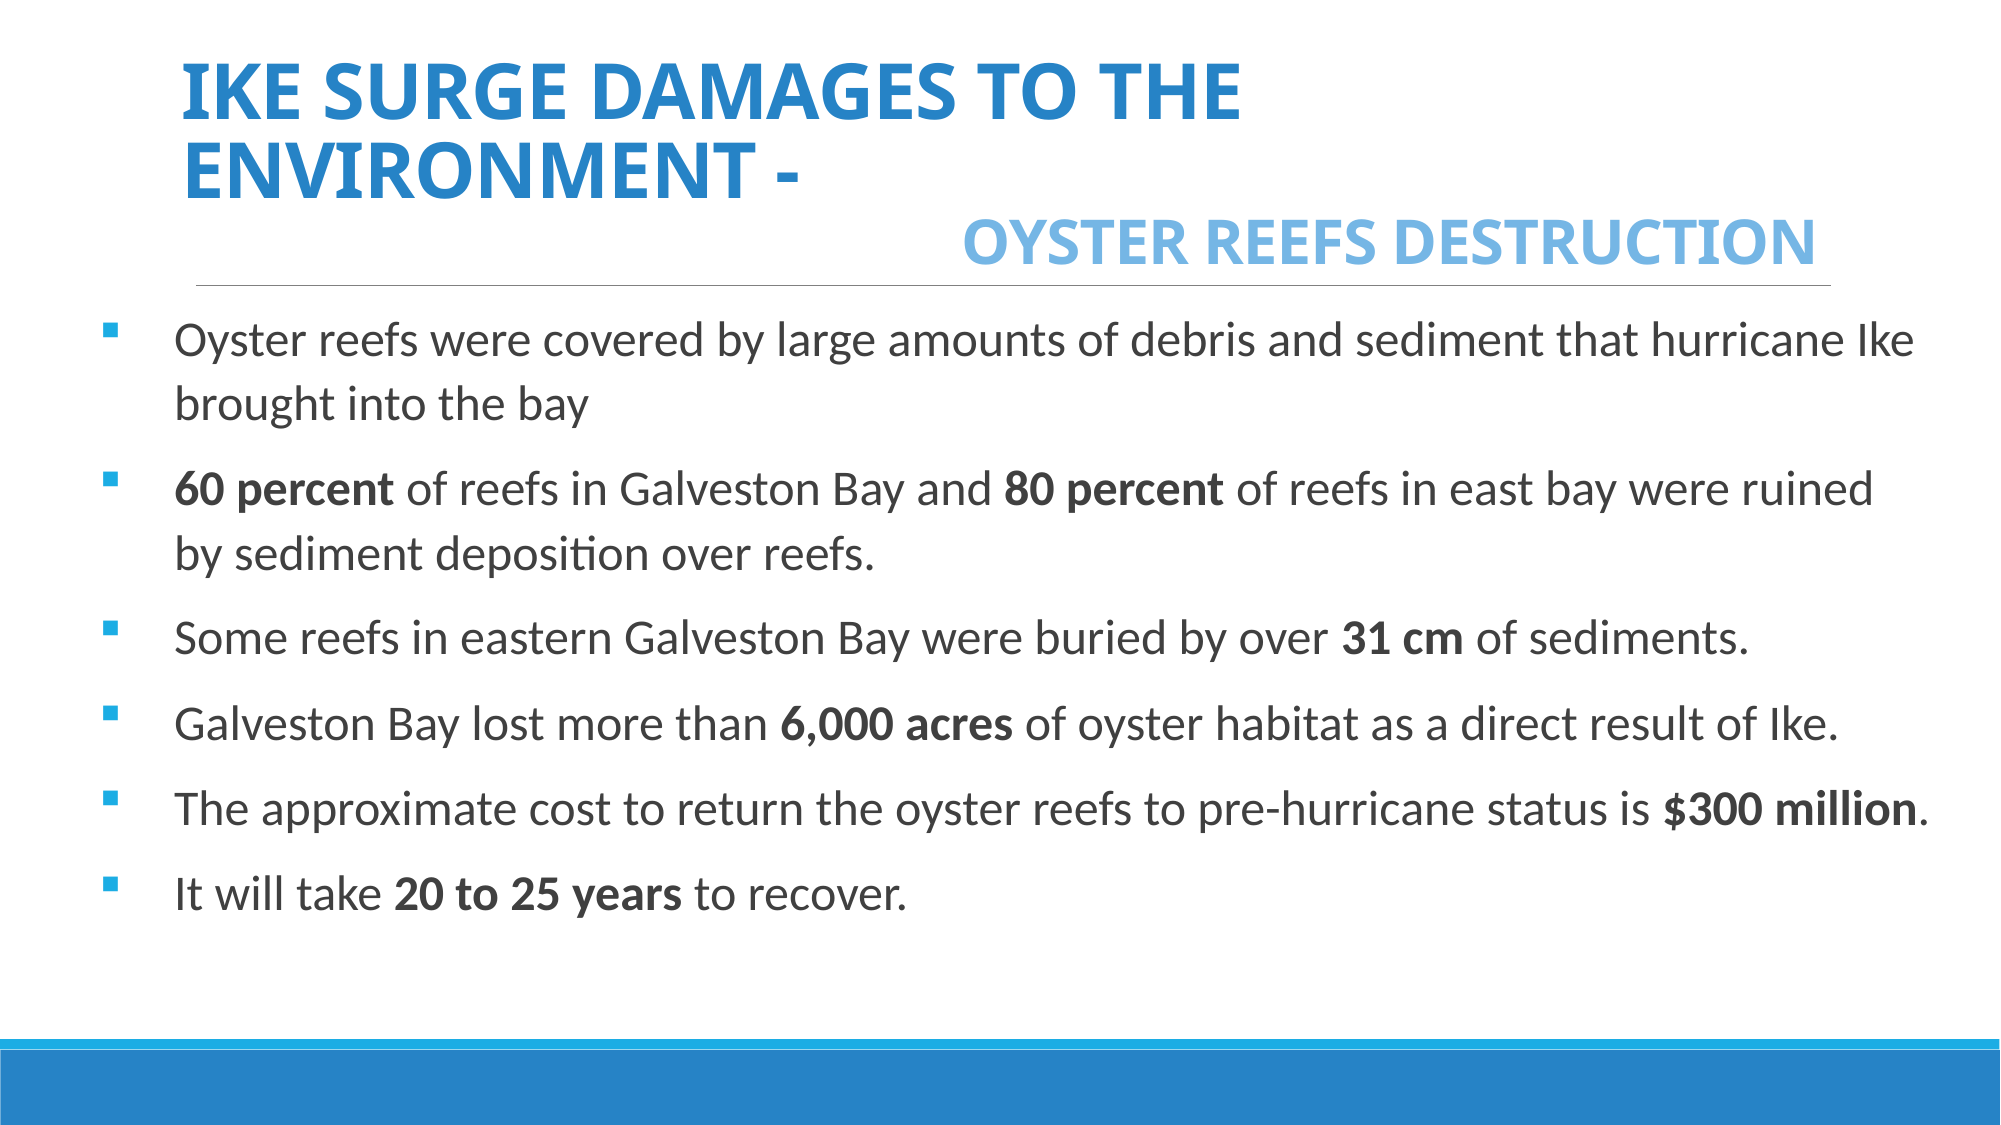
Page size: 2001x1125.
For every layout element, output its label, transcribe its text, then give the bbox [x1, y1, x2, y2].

list Oyster reefs were covered by large amounts of debris and sediment that hurricane Ike brought into the bay 60 percent of reefs in Galveston Bay and 80 percent of reefs in east bay were ruined by sediment deposition over reefs. Some reefs in eastern Galveston Bay were buried by over 31 cm of sediments. Galveston Bay lost more than 6,000 acres of oyster habitat as a direct result of Ike. The approximate cost to return the oyster reefs to pre-hurricane status is $300 million. It will take 20 to 25 years to recover. [99, 294, 1932, 1047]
text_box Ike Surge Damages to the Environment - Oyster Reefs Destruction [166, 46, 1834, 285]
